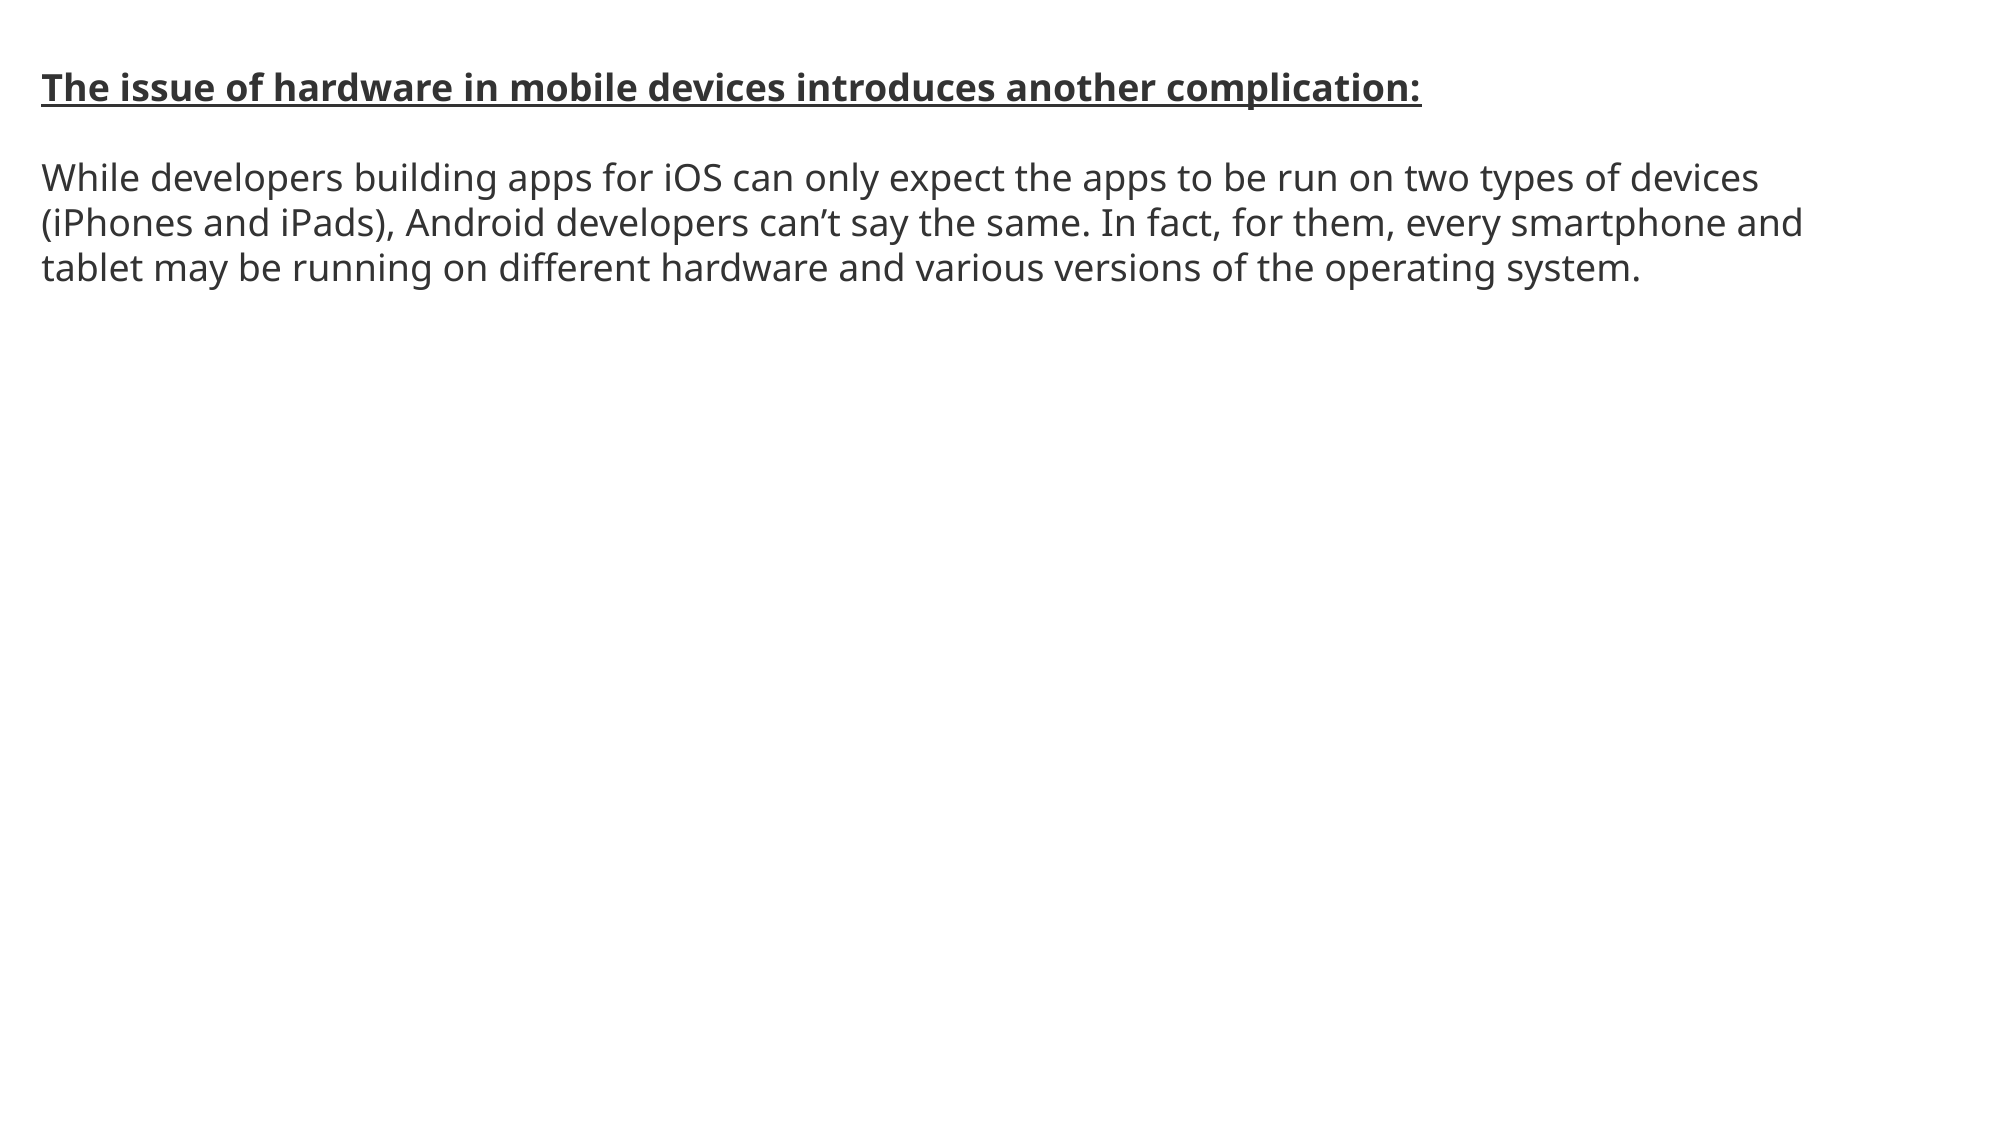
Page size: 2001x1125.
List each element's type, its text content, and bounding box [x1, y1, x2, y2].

text_box The issue of hardware in mobile devices introduces another complication: While developers building apps for iOS can only expect the apps to be run on two types of devices (iPhones and iPads), Android developers can’t say the same. In fact, for them, every smartphone and tablet may be running on different hardware and various versions of the operating system. [26, 56, 1877, 296]
